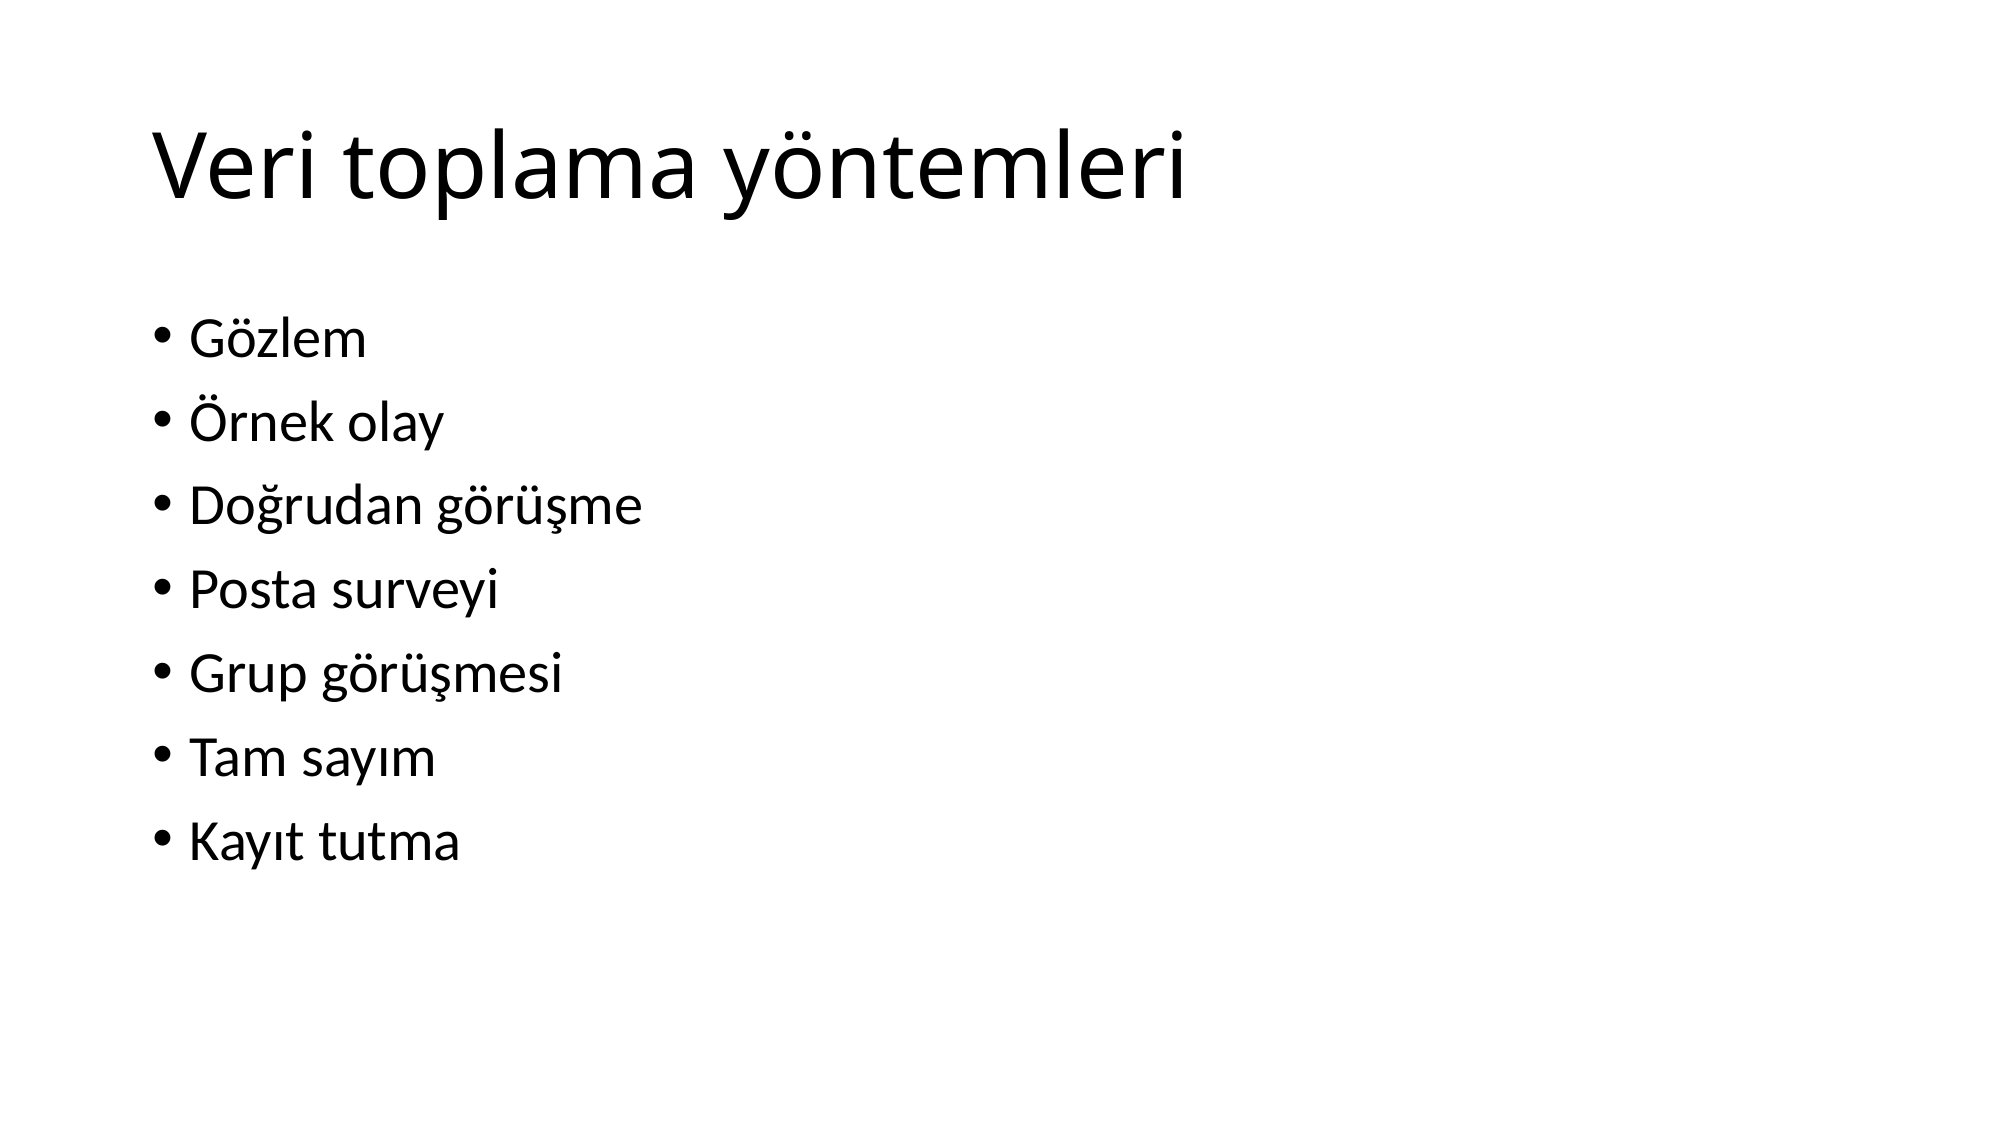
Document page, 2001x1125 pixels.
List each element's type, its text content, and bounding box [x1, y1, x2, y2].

title Veri toplama yöntemleri [137, 59, 1863, 278]
list Gözlem Örnek olay Doğrudan görüşme Posta surveyi Grup görüşmesi Tam sayım Kayıt tutma [137, 299, 1863, 1014]
